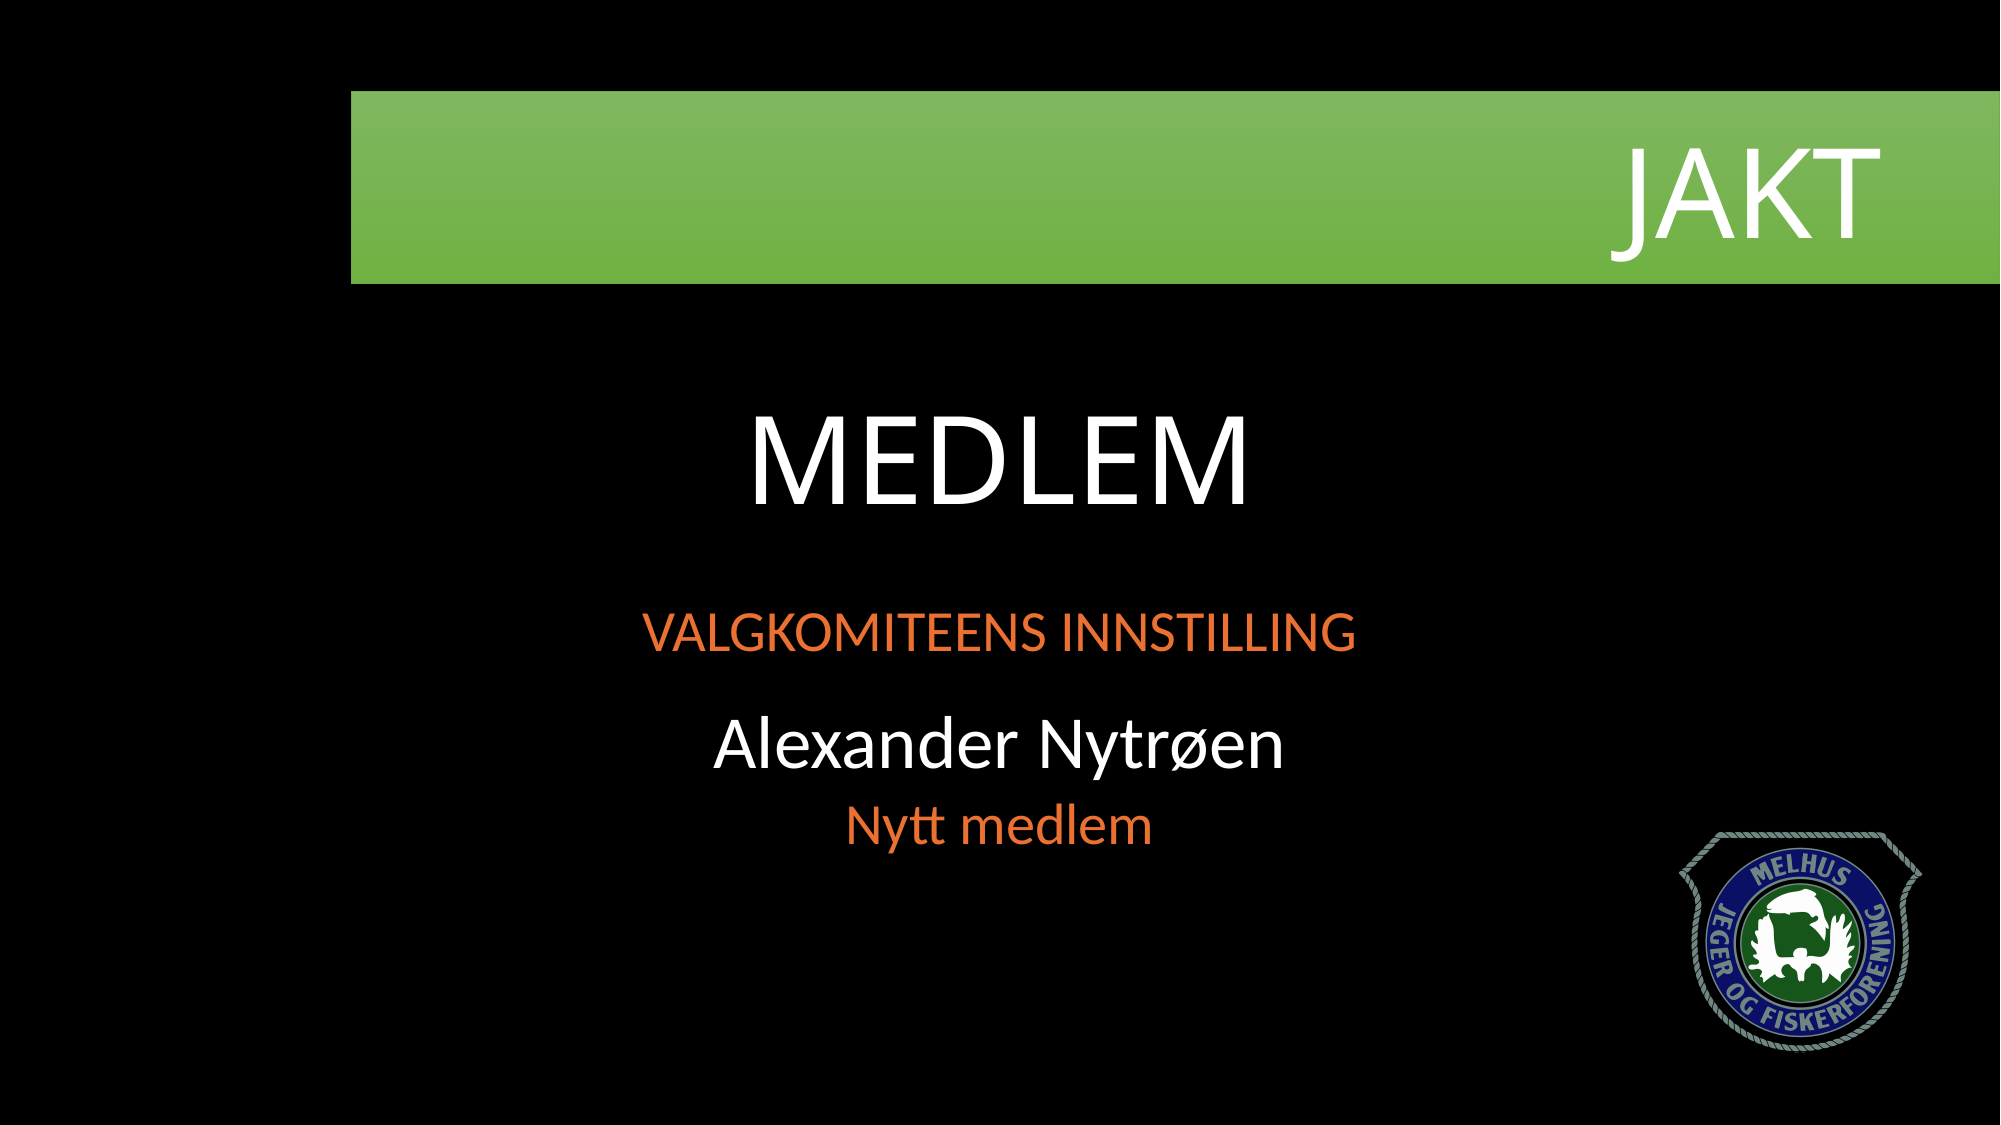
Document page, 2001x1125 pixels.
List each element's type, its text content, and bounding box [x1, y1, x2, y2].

text_box VALGKOMITEENS INNSTILLING [0, 586, 2000, 671]
subtitle Alexander Nytrøen [0, 696, 2000, 1034]
text_box [351, 91, 2000, 284]
text_box JAKT [1556, 110, 1949, 273]
text_box Nytt medlem [769, 778, 1231, 864]
picture [1678, 828, 1923, 1054]
title MEDLEM [0, 391, 2000, 539]
